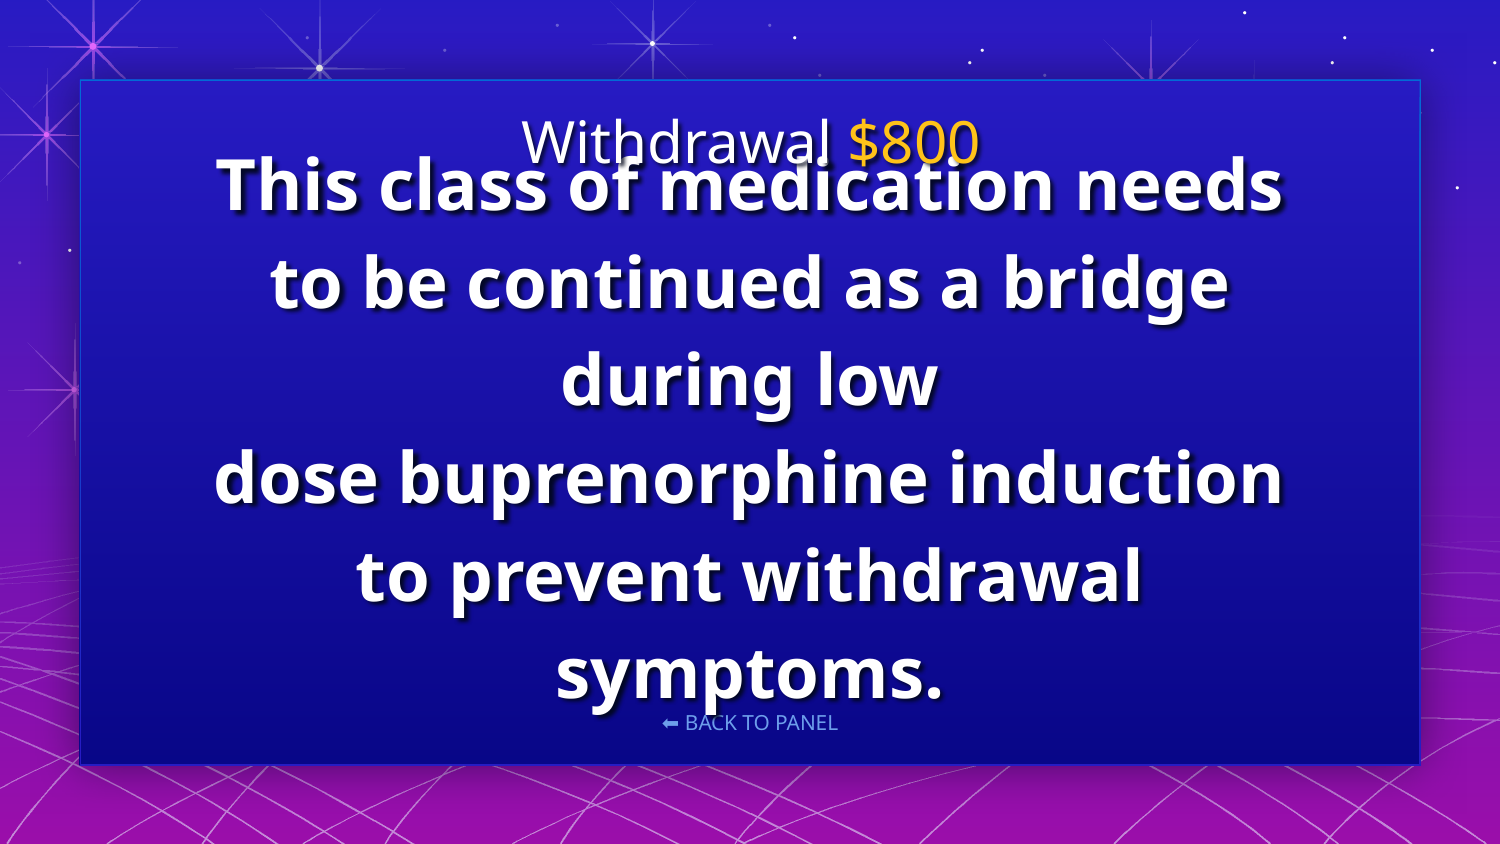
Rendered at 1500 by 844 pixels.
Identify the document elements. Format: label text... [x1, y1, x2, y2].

title This class of medication needs to be continued as a bridge during low dose buprenorphine induction to prevent withdrawal symptoms. [169, 158, 1331, 682]
subtitle Withdrawal $800 [170, 105, 1332, 178]
